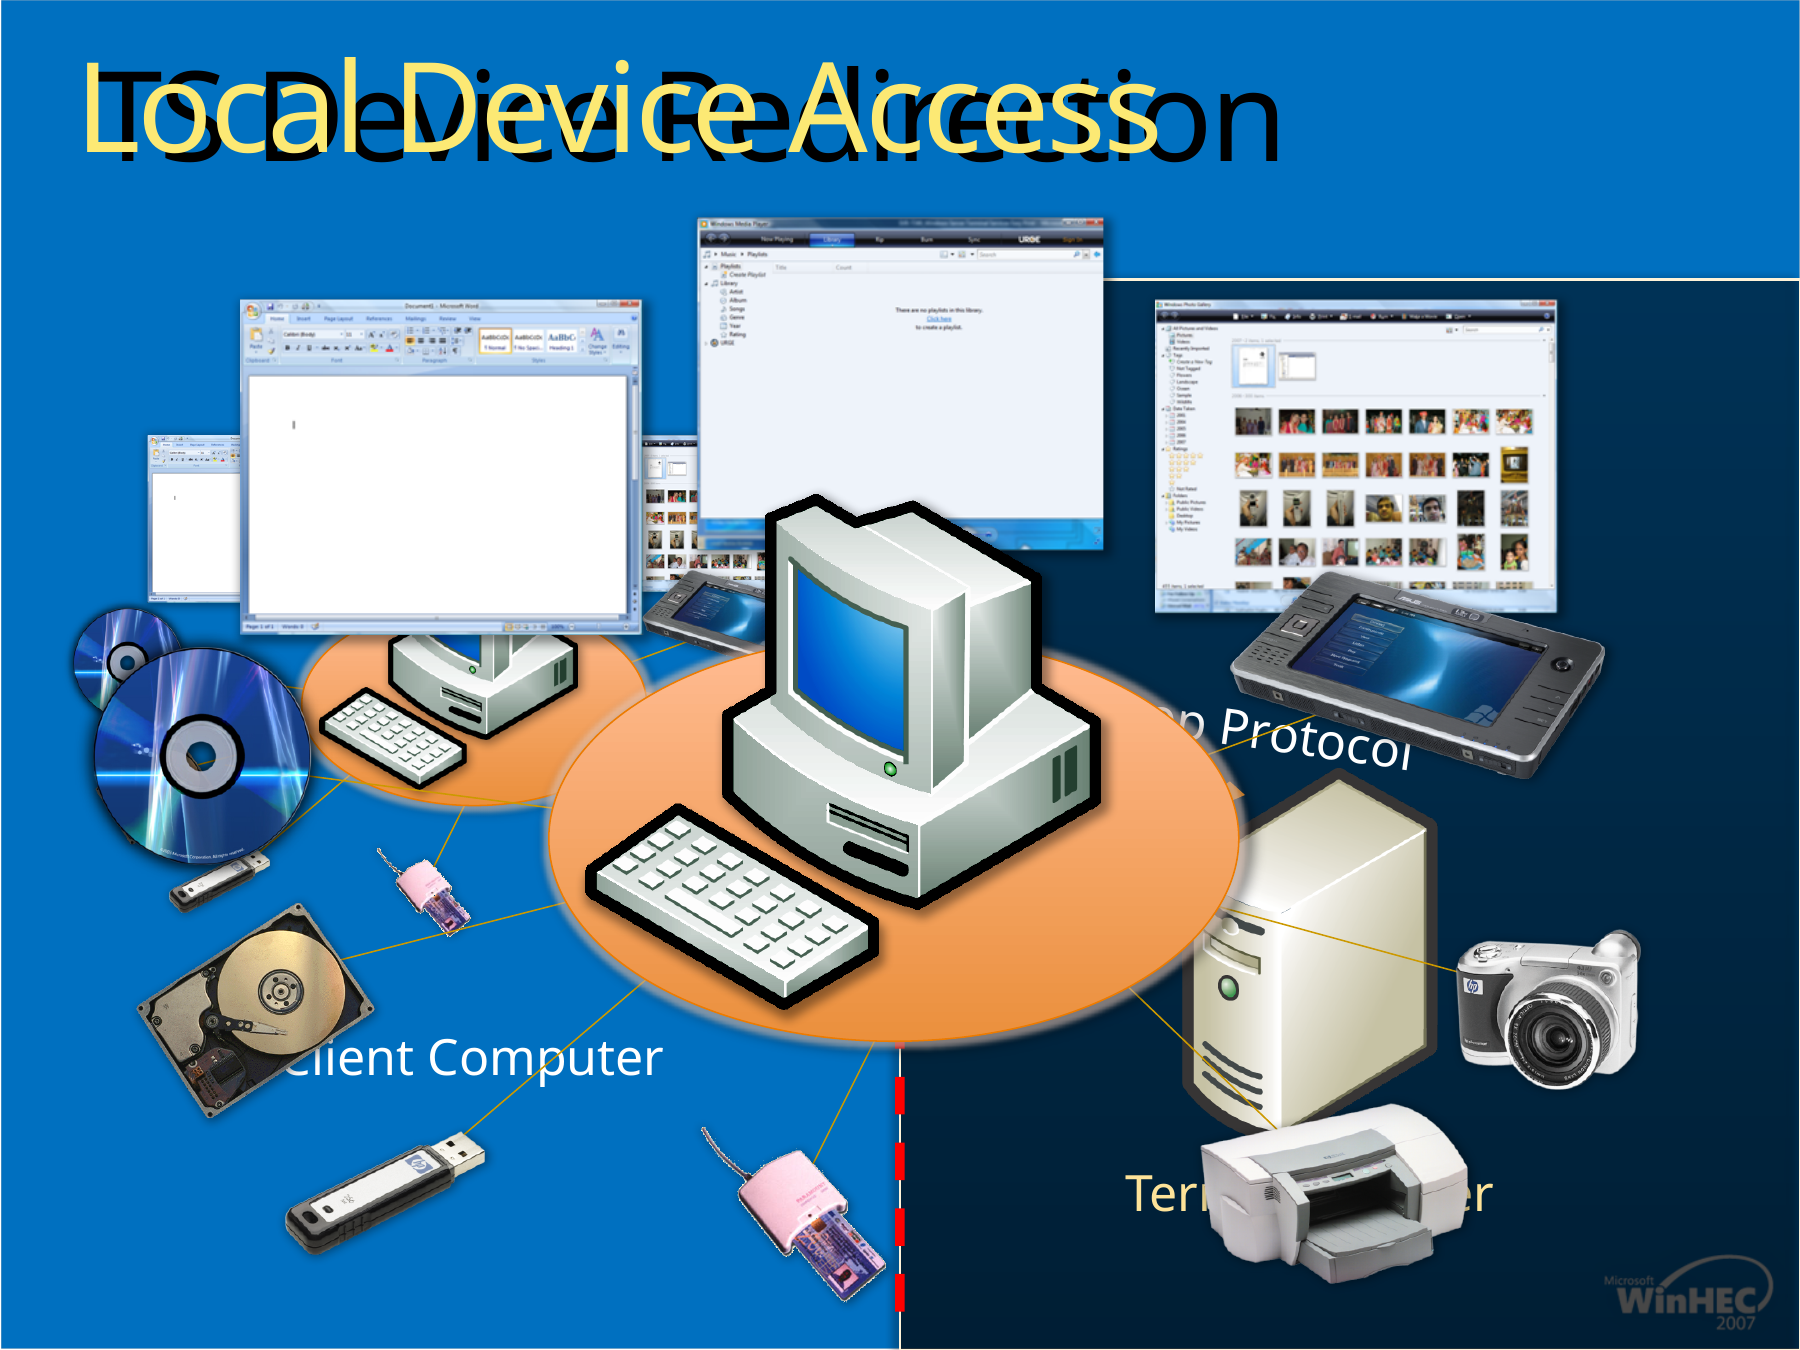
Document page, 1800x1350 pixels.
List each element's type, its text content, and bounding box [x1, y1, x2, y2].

text_box Local Device Access [75, 44, 1725, 180]
text_box [899, 279, 1800, 1350]
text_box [74, 212, 1641, 1306]
picture [0, 0, 1800, 1350]
